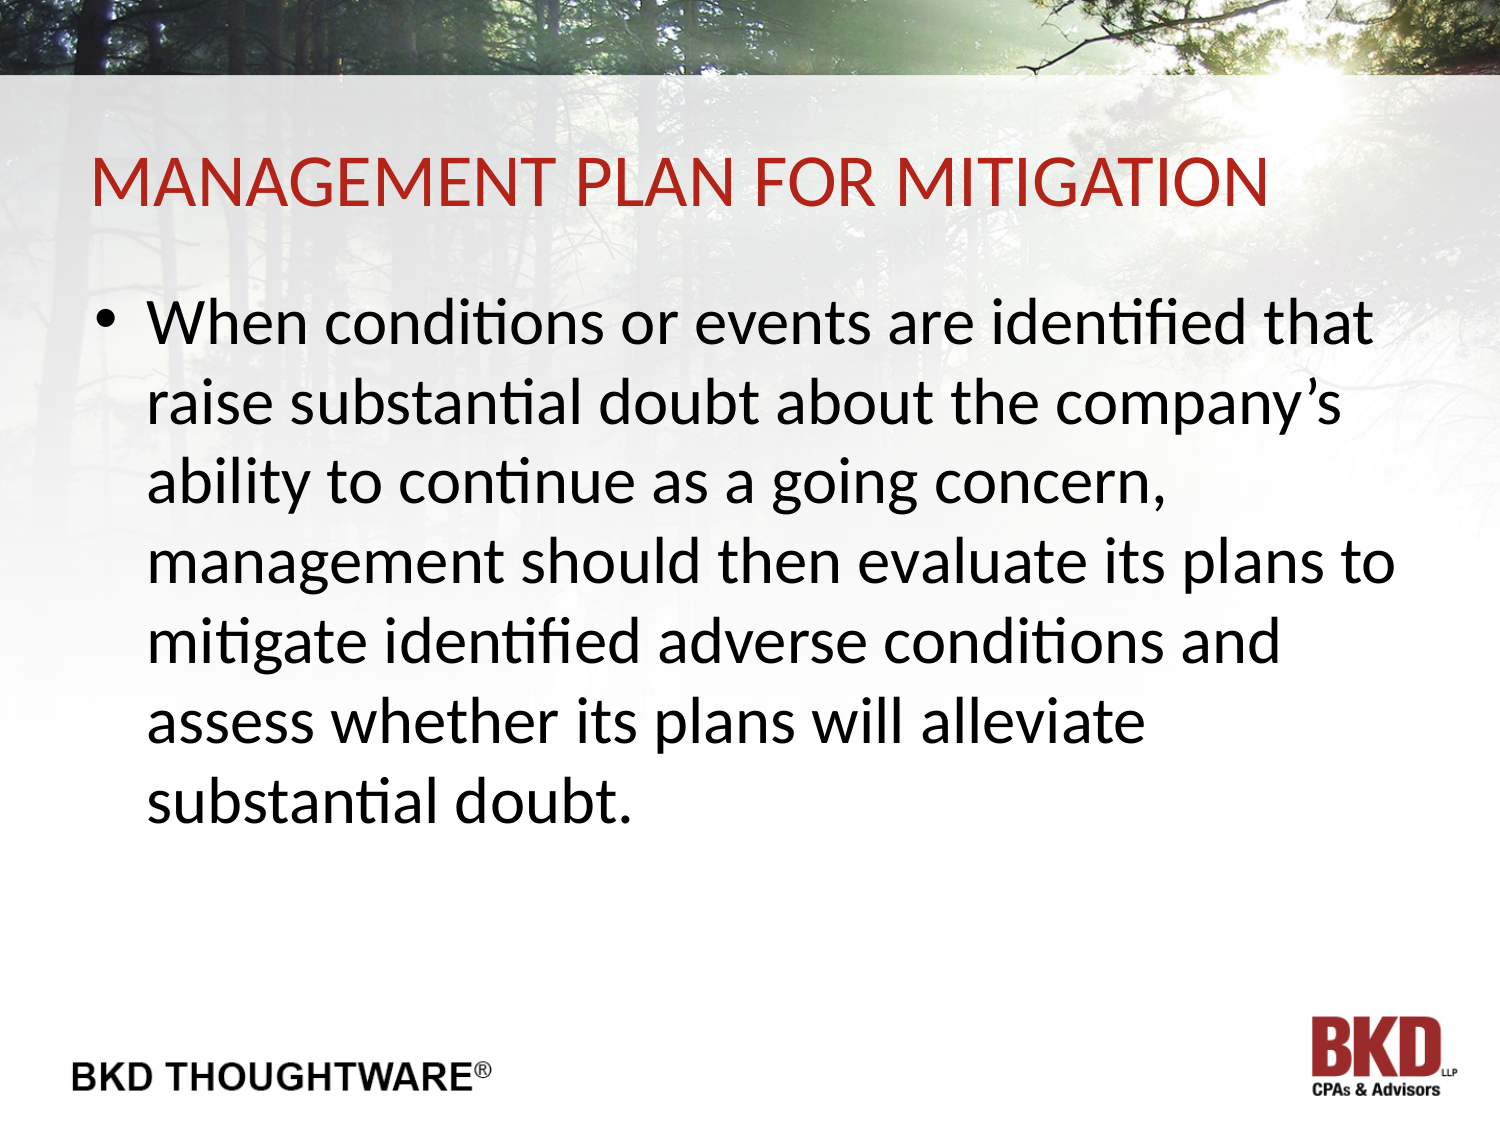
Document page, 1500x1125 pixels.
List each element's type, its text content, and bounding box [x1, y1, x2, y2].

list When conditions or events are identified that raise substantial doubt about the company’s ability to continue as a going concern, management should then evaluate its plans to mitigate identified adverse conditions and assess whether its plans will alleviate substantial doubt. [75, 270, 1425, 1013]
title Management plan for mitigation [75, 89, 1425, 263]
picture [0, 0, 1500, 1125]
